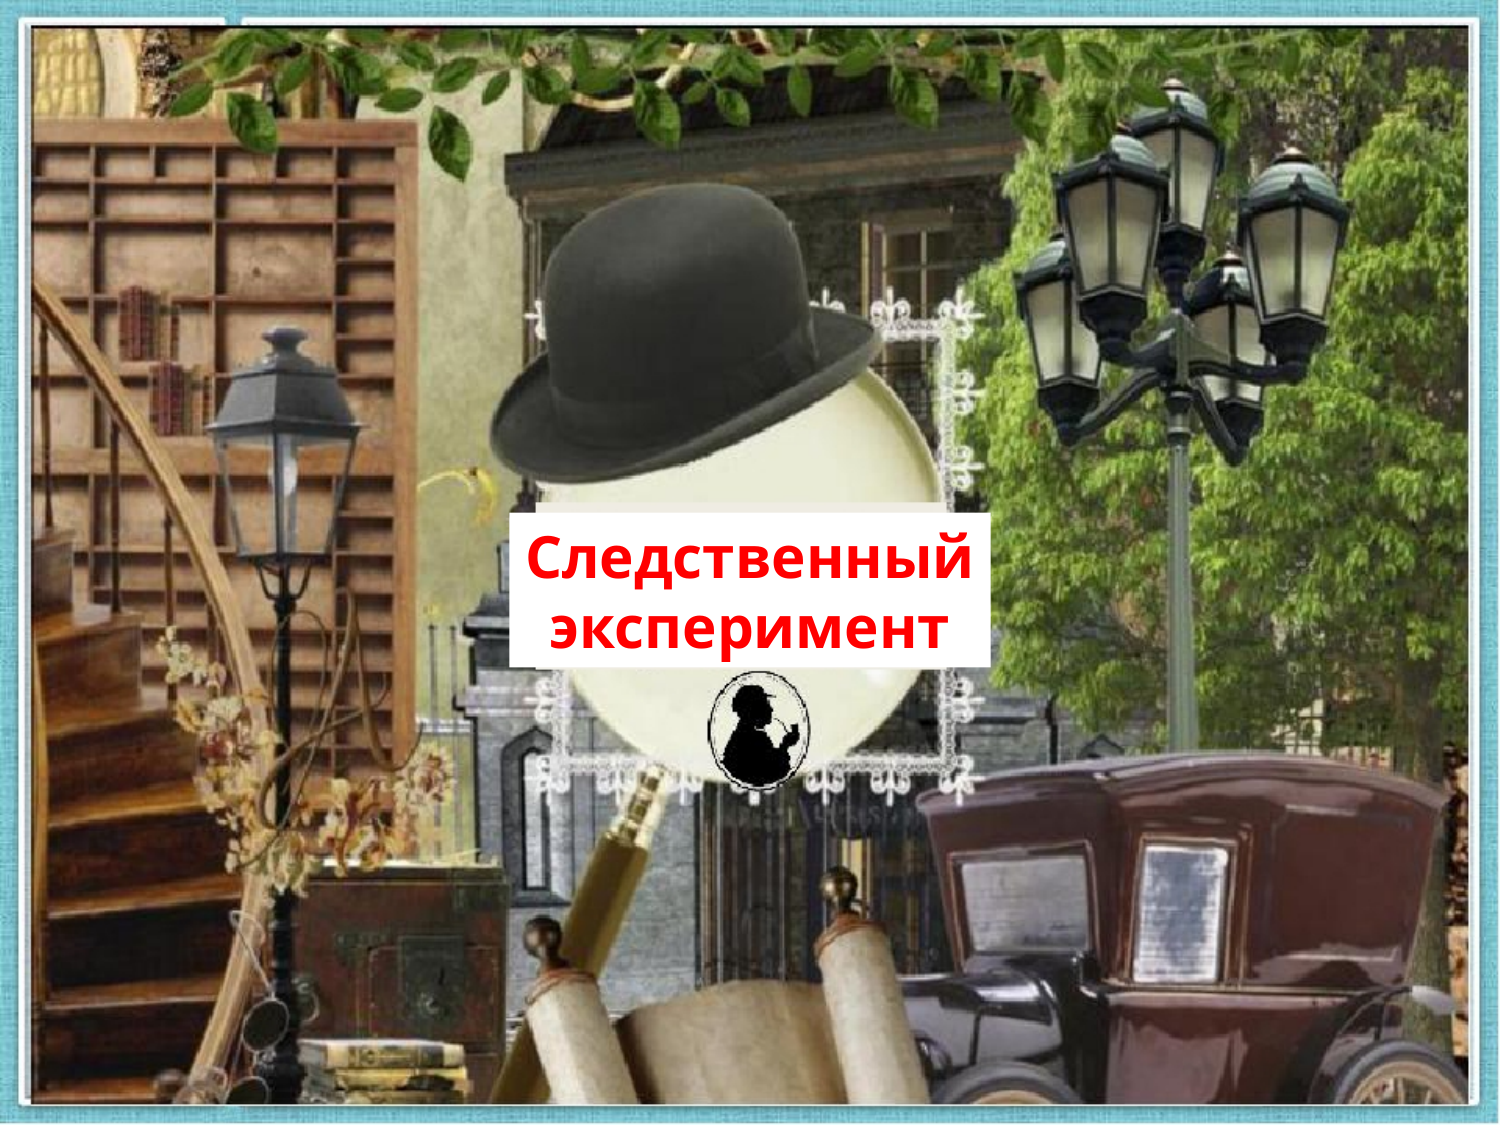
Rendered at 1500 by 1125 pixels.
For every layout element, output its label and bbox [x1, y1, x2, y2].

list [0, 0, 1500, 1125]
